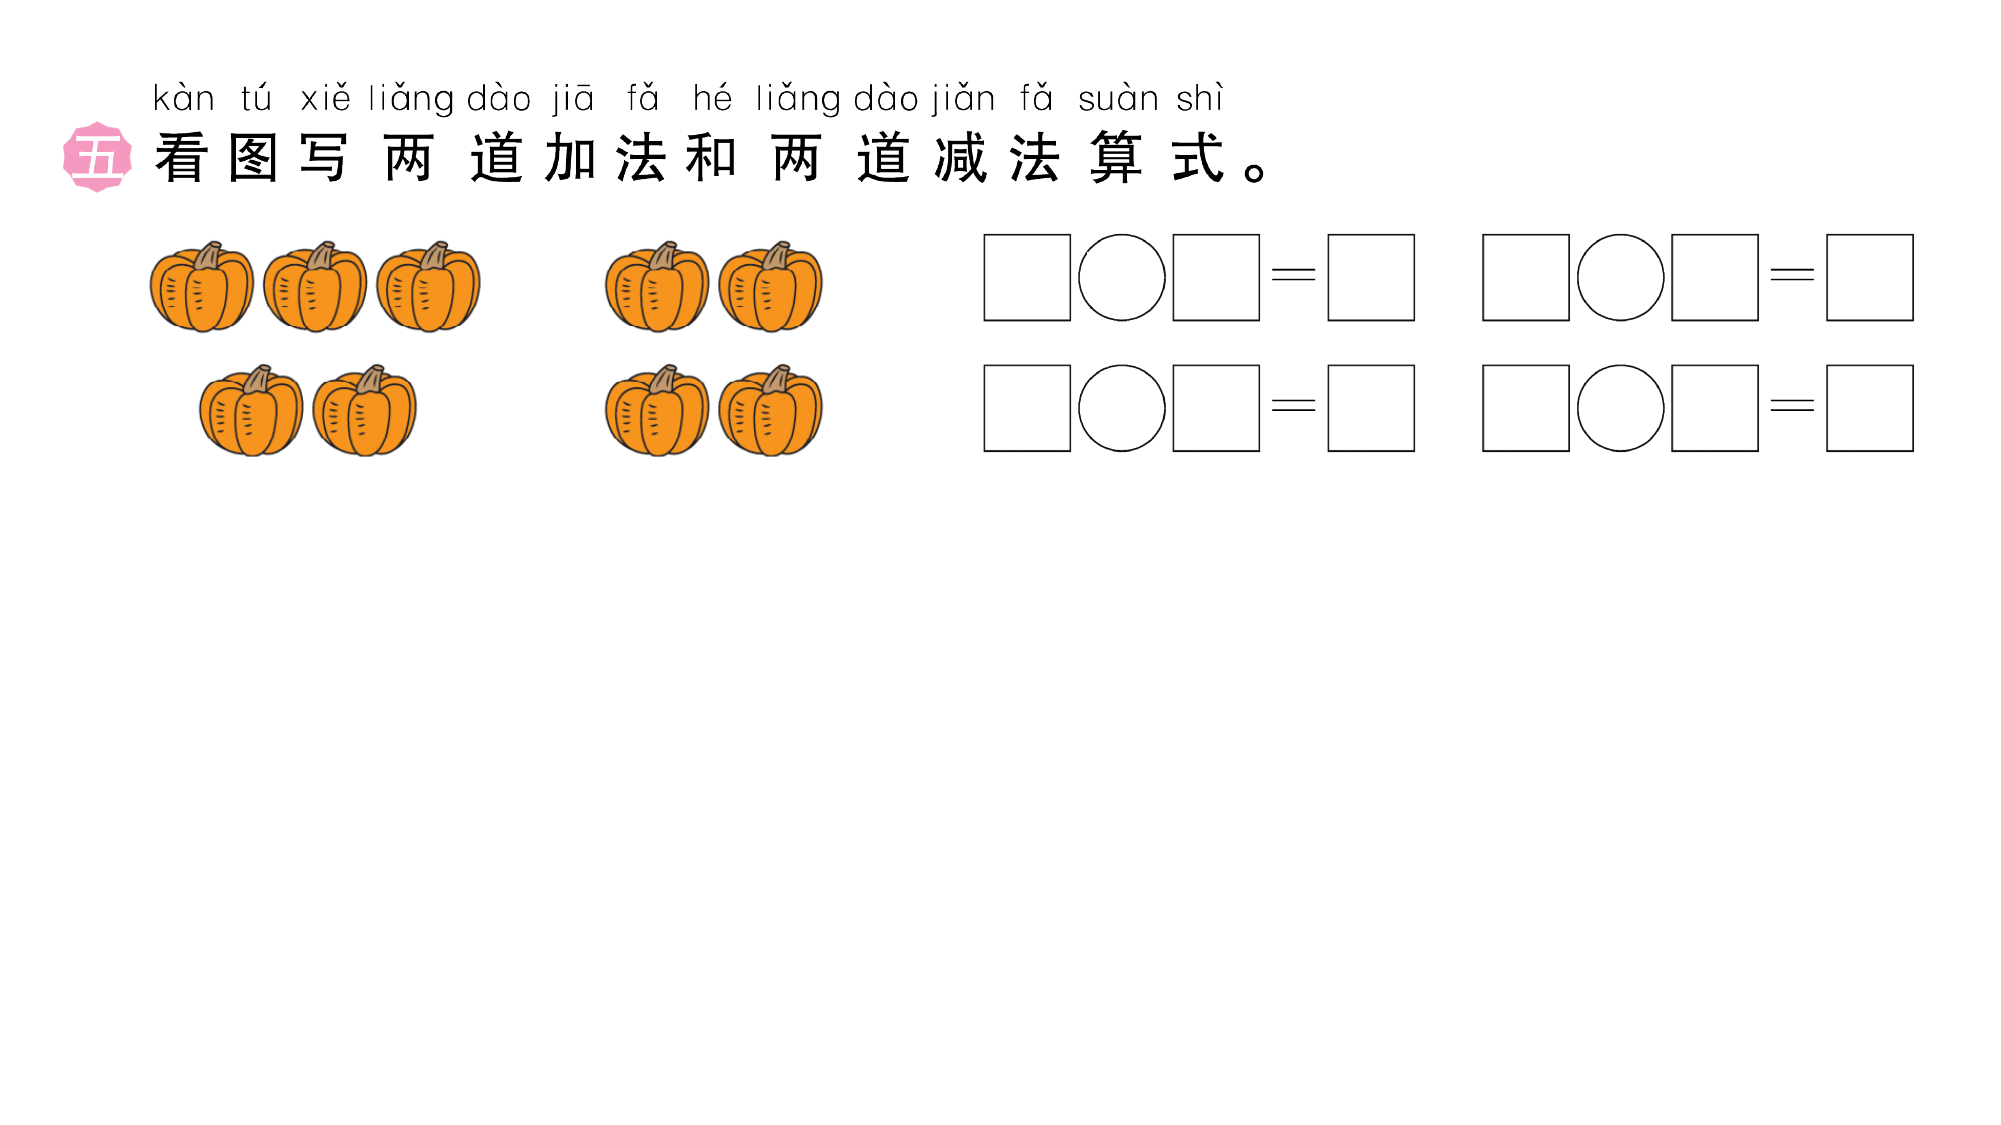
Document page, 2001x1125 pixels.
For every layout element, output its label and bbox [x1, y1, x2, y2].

picture [58, 58, 1949, 465]
